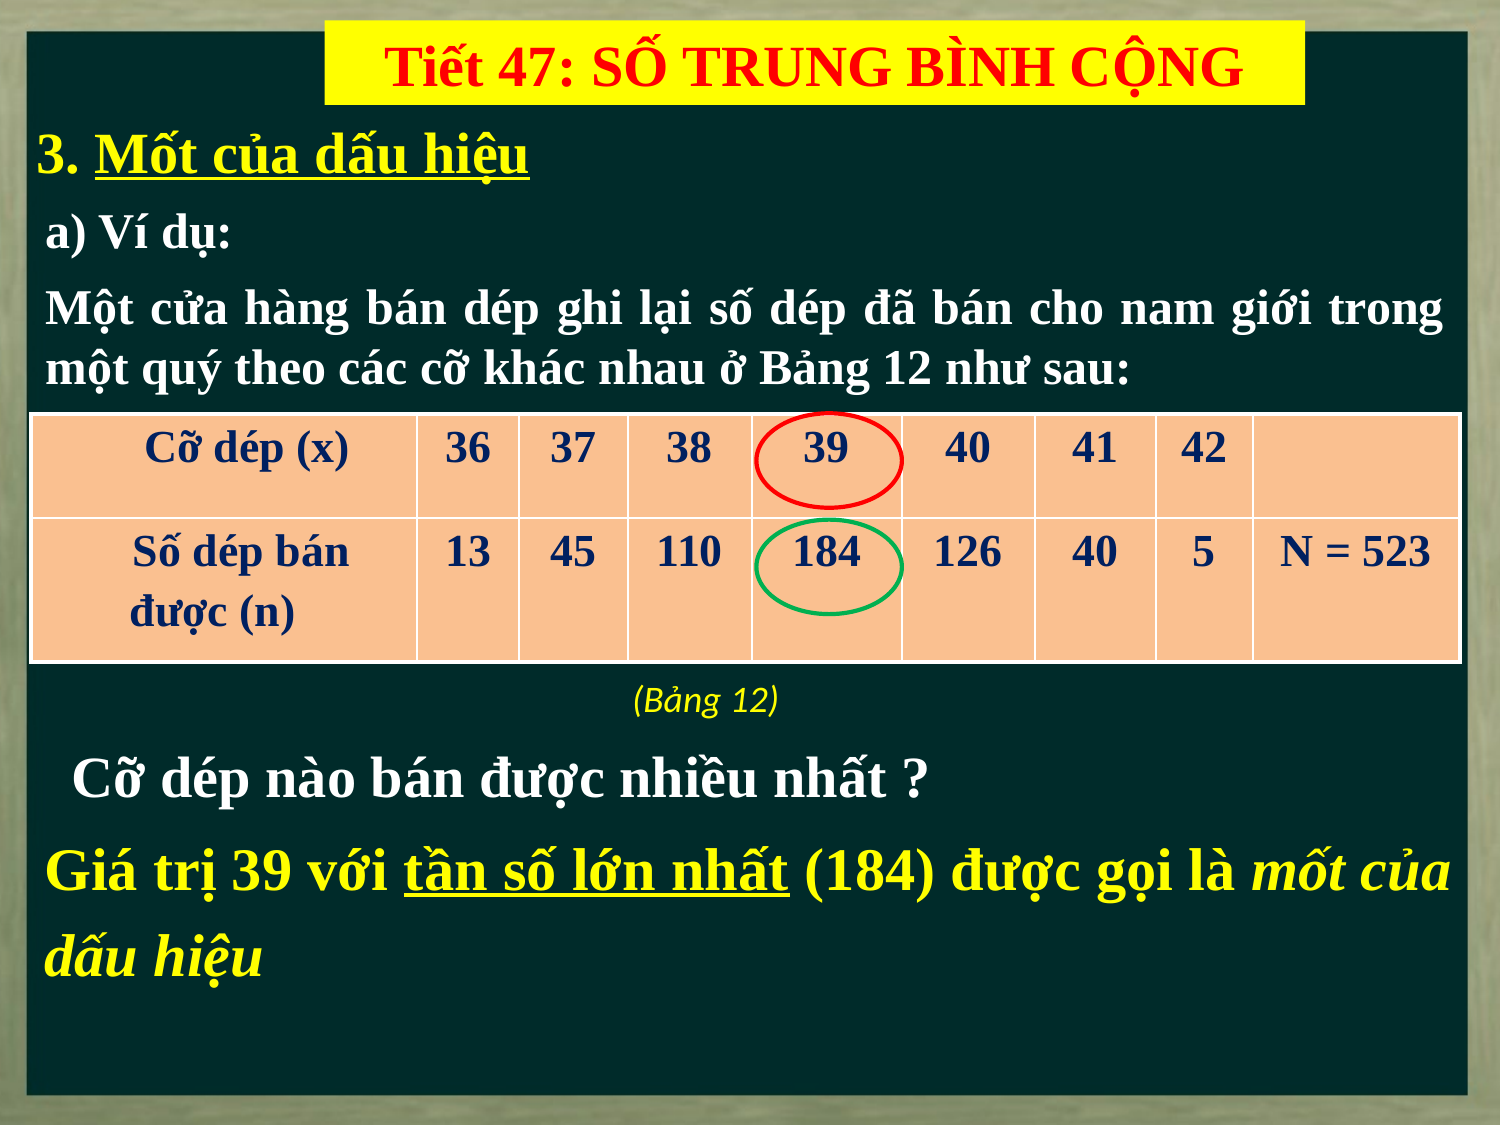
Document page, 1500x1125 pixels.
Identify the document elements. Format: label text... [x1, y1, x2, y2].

table_cell Số dép bán được (n) [33, 519, 416, 660]
table_header Cỡ dép (x) [33, 416, 416, 517]
table_cell N = 523 [1254, 519, 1458, 660]
table_cell 45 [520, 519, 627, 660]
table_header 39 [753, 416, 901, 517]
table_header 38 [629, 416, 751, 517]
table_header 36 [418, 416, 518, 517]
table_cell 184 [753, 519, 901, 660]
text_box 3. Mốt của dấu hiệu [21, 107, 722, 193]
table_cell 5 [1157, 519, 1252, 660]
table_header 41 [1036, 416, 1155, 517]
text_box Một cửa hàng bán dép ghi lại số dép đã bán cho nam giới trong một quý theo các cỡ khác nhau ở Bảng 12 như sau: [30, 267, 1460, 402]
table_header 42 [1157, 416, 1252, 517]
picture [0, 0, 1500, 1125]
text_box a) Ví dụ: [30, 191, 261, 267]
table_header [1254, 416, 1458, 517]
table_cell 13 [418, 519, 518, 660]
table_cell 126 [903, 519, 1034, 660]
table_header 37 [520, 416, 627, 517]
table_cell 110 [629, 519, 751, 660]
text_box Tiết 47: SỐ TRUNG BÌNH CỘNG [324, 20, 1306, 105]
table_cell 40 [1036, 519, 1155, 660]
table_header 40 [903, 416, 1034, 517]
text_box [754, 517, 904, 617]
text_box [754, 411, 904, 510]
text_box (Bảng 12) [617, 667, 809, 727]
text_box Cỡ dép nào bán được nhiều nhất ? [56, 717, 1495, 817]
